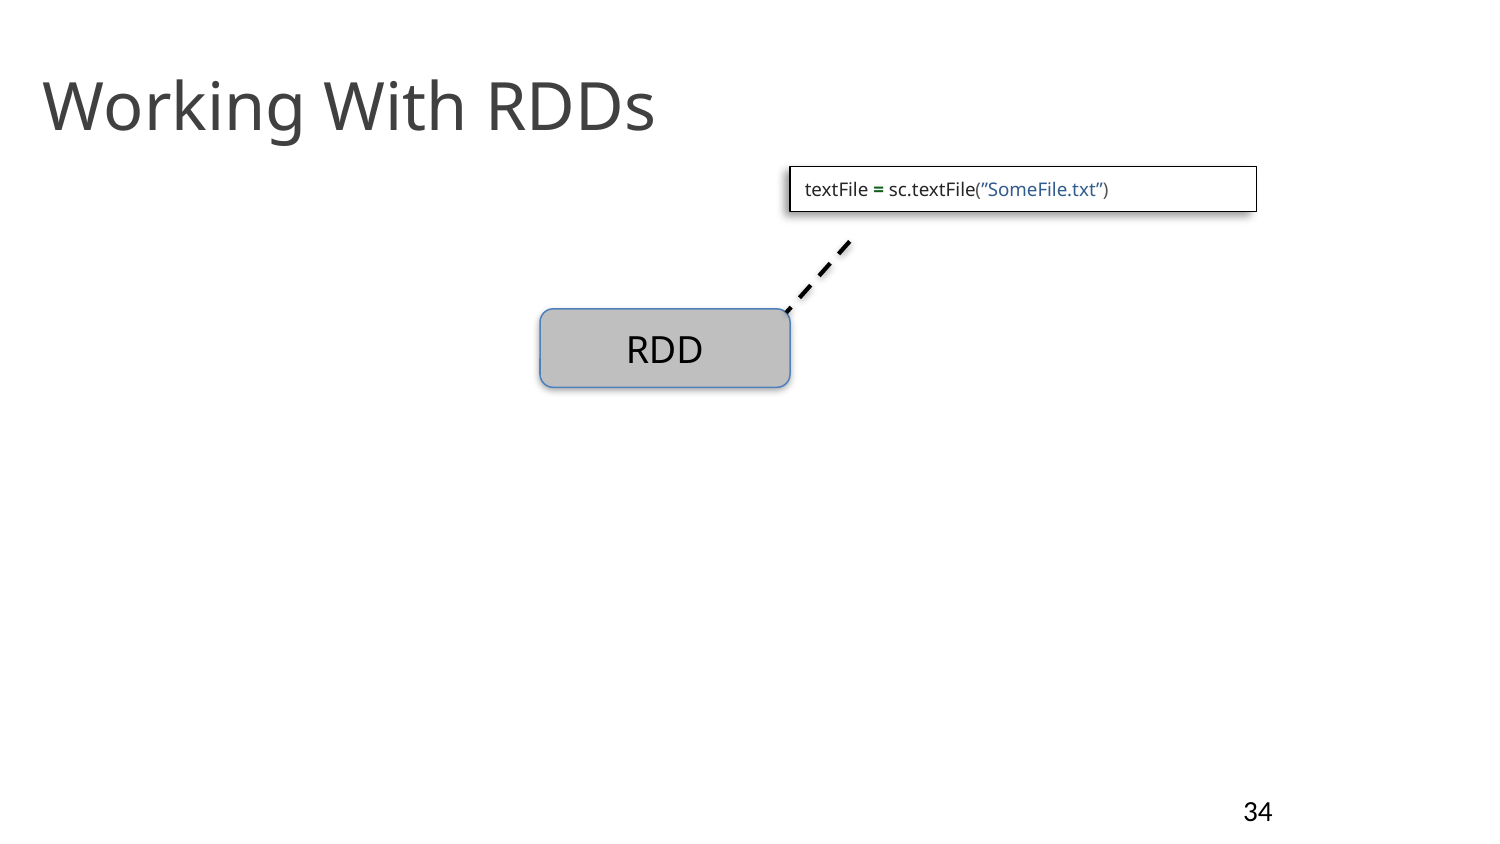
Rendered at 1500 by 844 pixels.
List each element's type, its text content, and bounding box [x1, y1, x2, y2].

title Working With RDDs [27, 33, 1480, 175]
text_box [785, 241, 850, 313]
text_box RDD [539, 308, 791, 389]
slide_number 34 [1228, 785, 1298, 830]
text_box textFile = sc.textFile(”SomeFile.txt”) [789, 166, 1257, 212]
